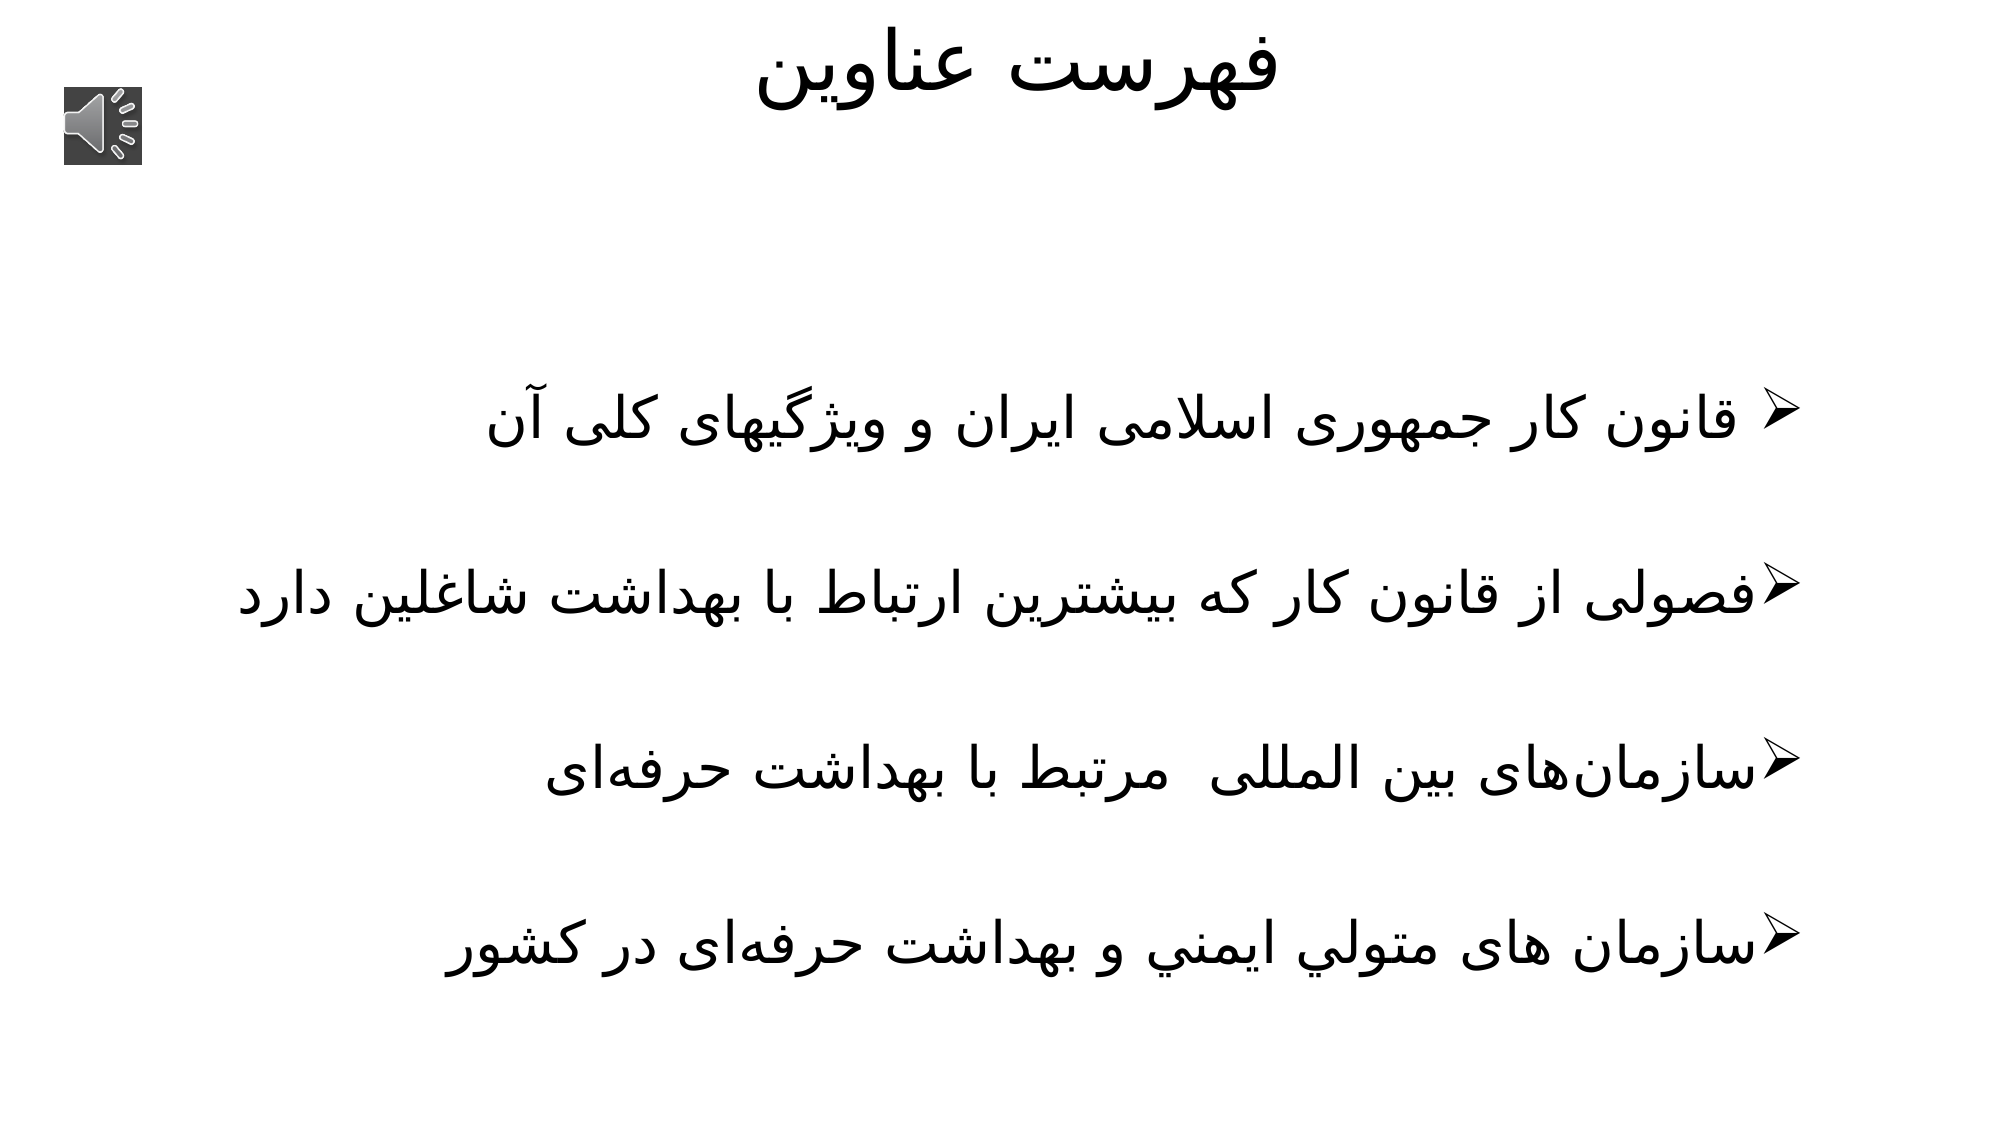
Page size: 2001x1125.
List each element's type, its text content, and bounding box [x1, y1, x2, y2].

picture [62, 86, 143, 167]
text_box فهرست عناوین [432, 0, 1603, 115]
text_box قانون کار جمهوری اسلامی ایران و ویژگیهای کلی آن فصولی از قانون کار که بیشترین ارتباط با بهداشت شاغلین دارد سازمان‌های بین المللی مرتبط با بهداشت حرفه‌ای سازمان های متولي ايمني و بهداشت حرفه‌ای در كشور [175, 268, 1820, 983]
